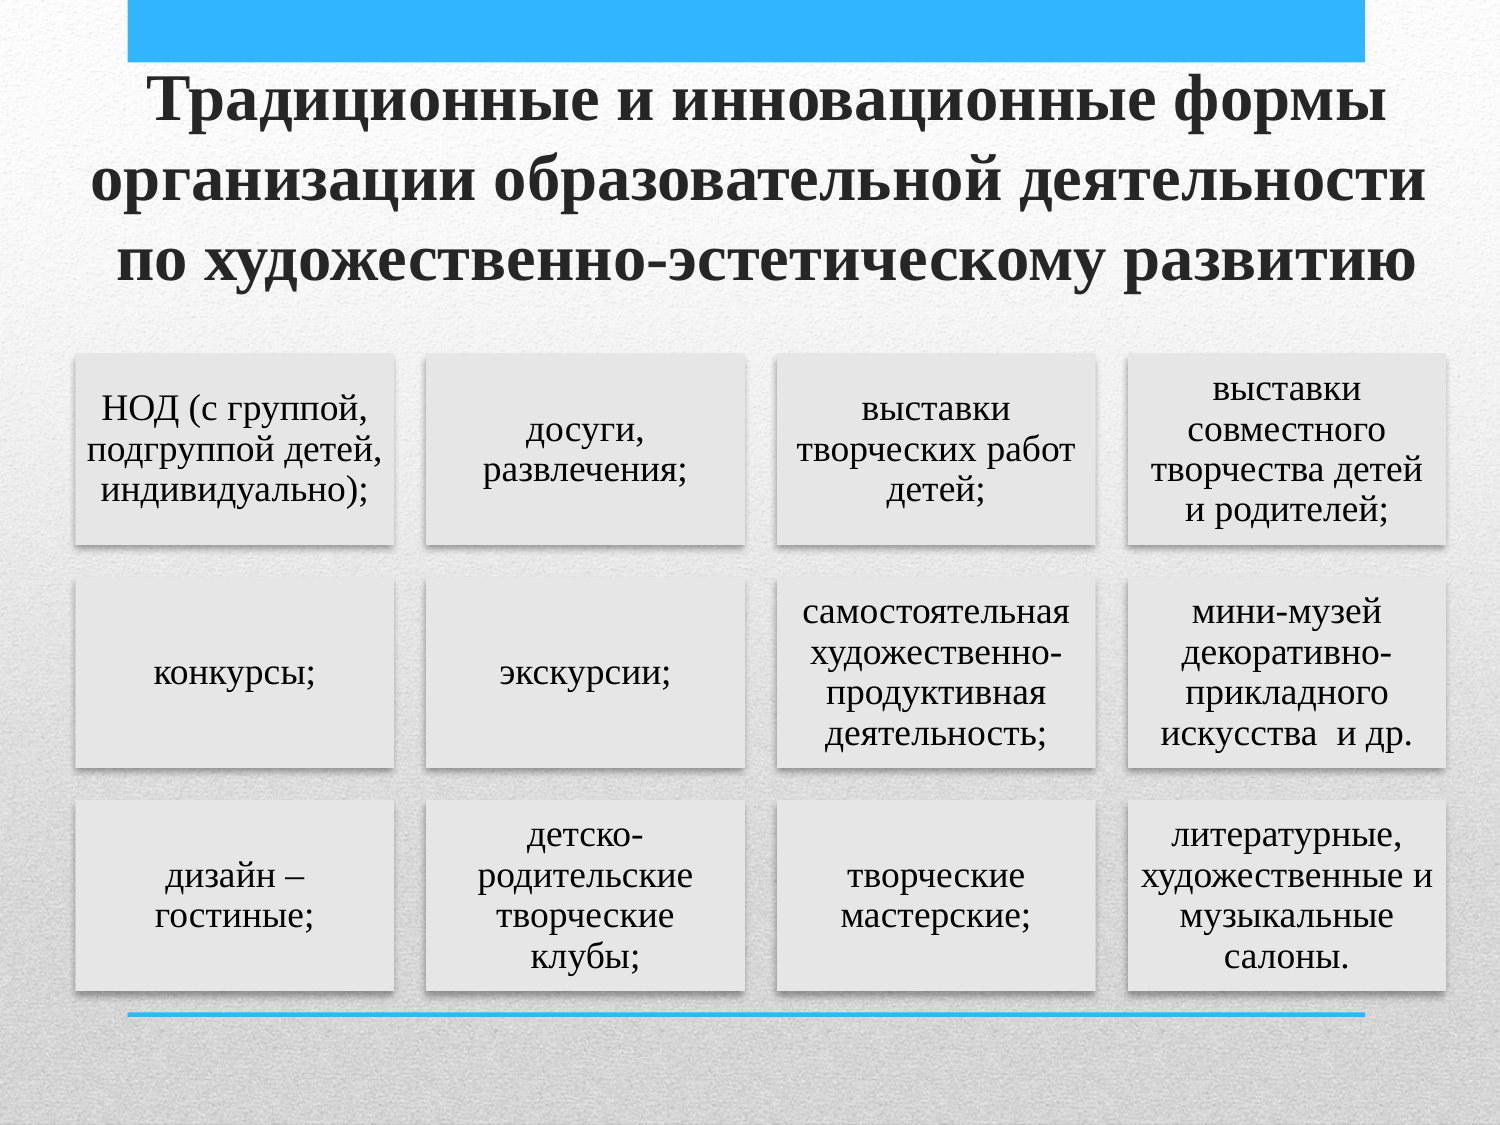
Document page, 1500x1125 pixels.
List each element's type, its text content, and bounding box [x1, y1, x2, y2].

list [74, 261, 1448, 1083]
title Традиционные и инновационные формы организации образовательной деятельности по художественно-эстетическому развитию [64, 113, 1471, 302]
